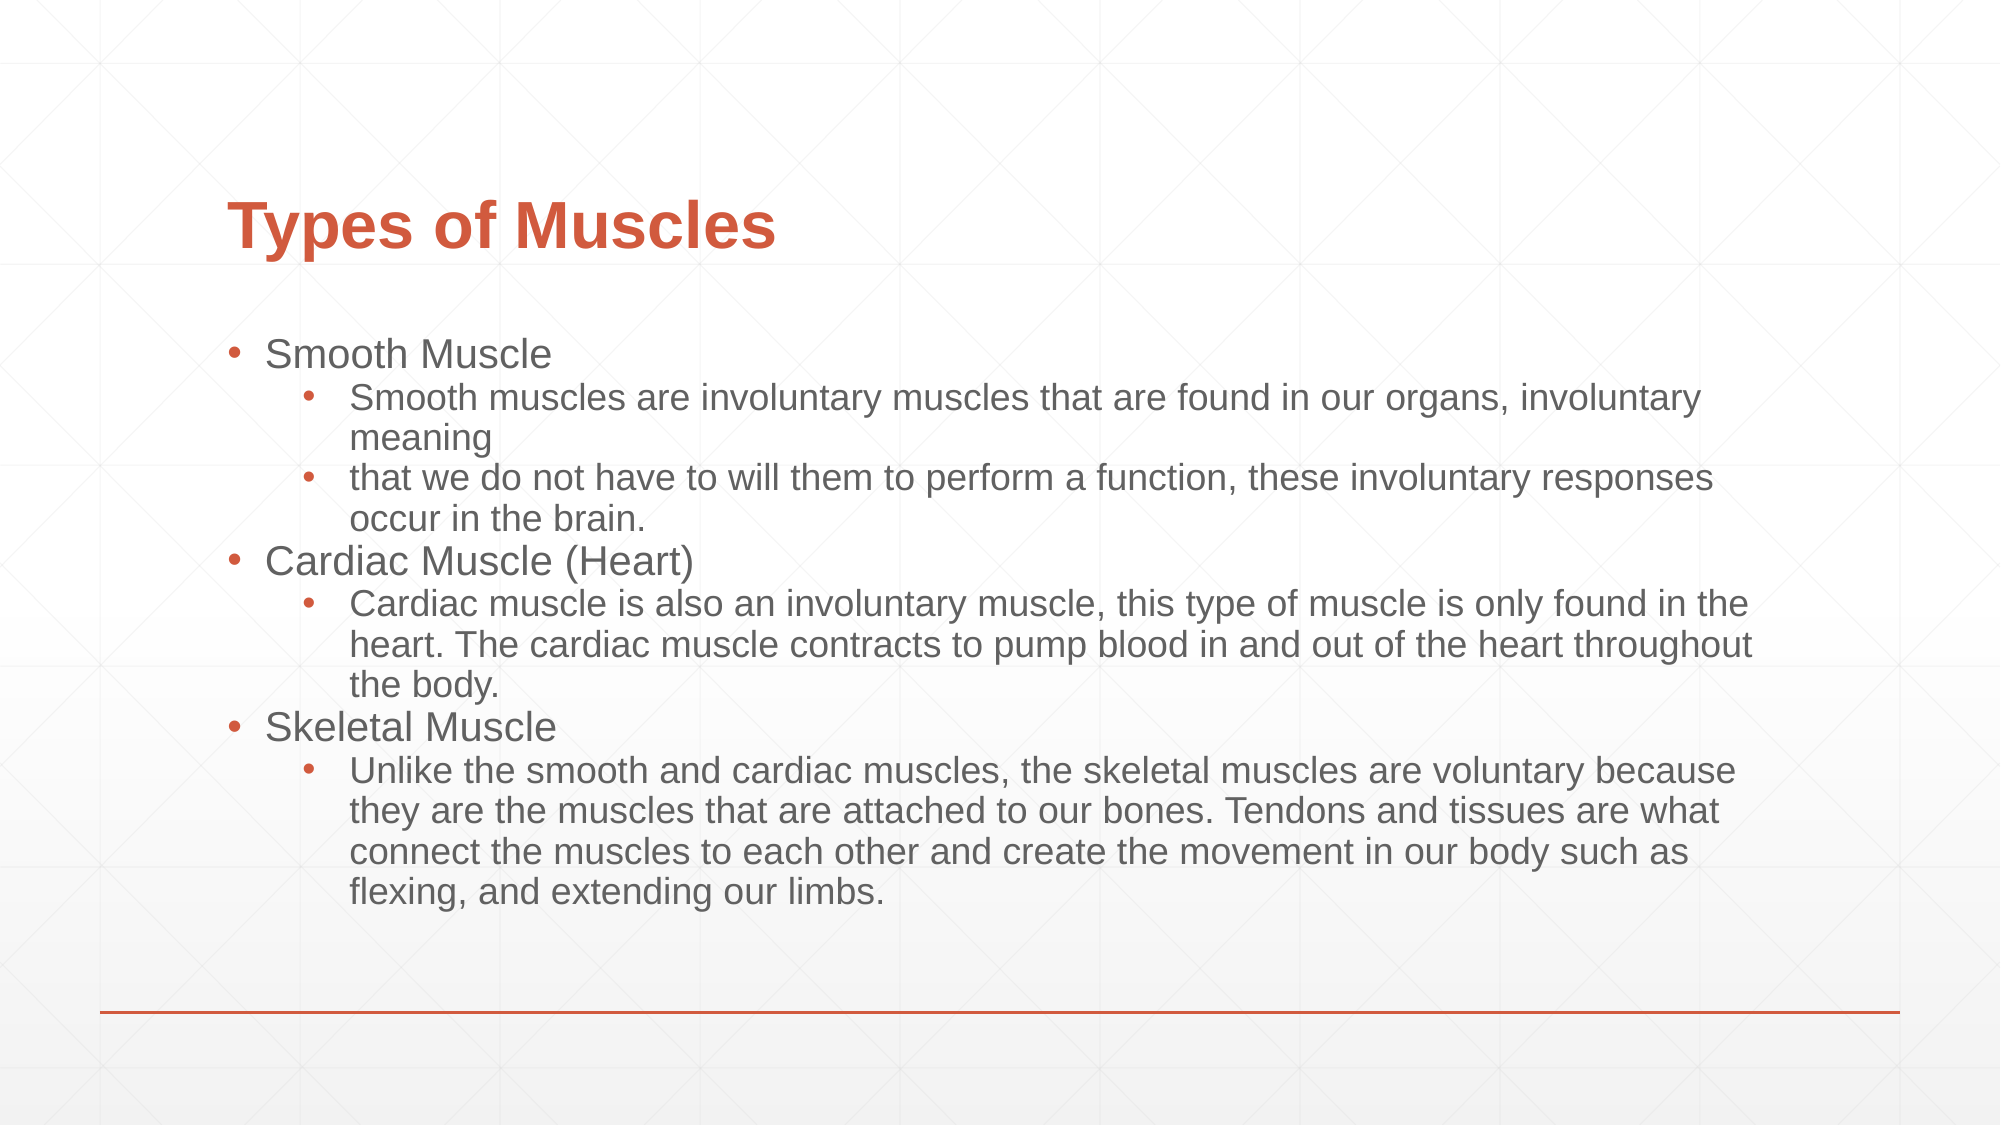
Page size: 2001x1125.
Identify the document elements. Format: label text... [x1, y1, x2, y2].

title Types of Muscles [212, 82, 1788, 271]
list Smooth Muscle Smooth muscles are involuntary muscles that are found in our organs, involuntary meaning that we do not have to will them to perform a function, these involuntary responses occur in the brain. Cardiac Muscle (Heart) Cardiac muscle is also an involuntary muscle, this type of muscle is only found in the heart. The cardiac muscle contracts to pump blood in and out of the heart throughout the body. Skeletal Muscle Unlike the smooth and cardiac muscles, the skeletal muscles are voluntary because they are the muscles that are attached to our bones. Tendons and tissues are what connect the muscles to each other and create the movement in our body such as flexing, and extending our limbs. [212, 324, 1788, 950]
